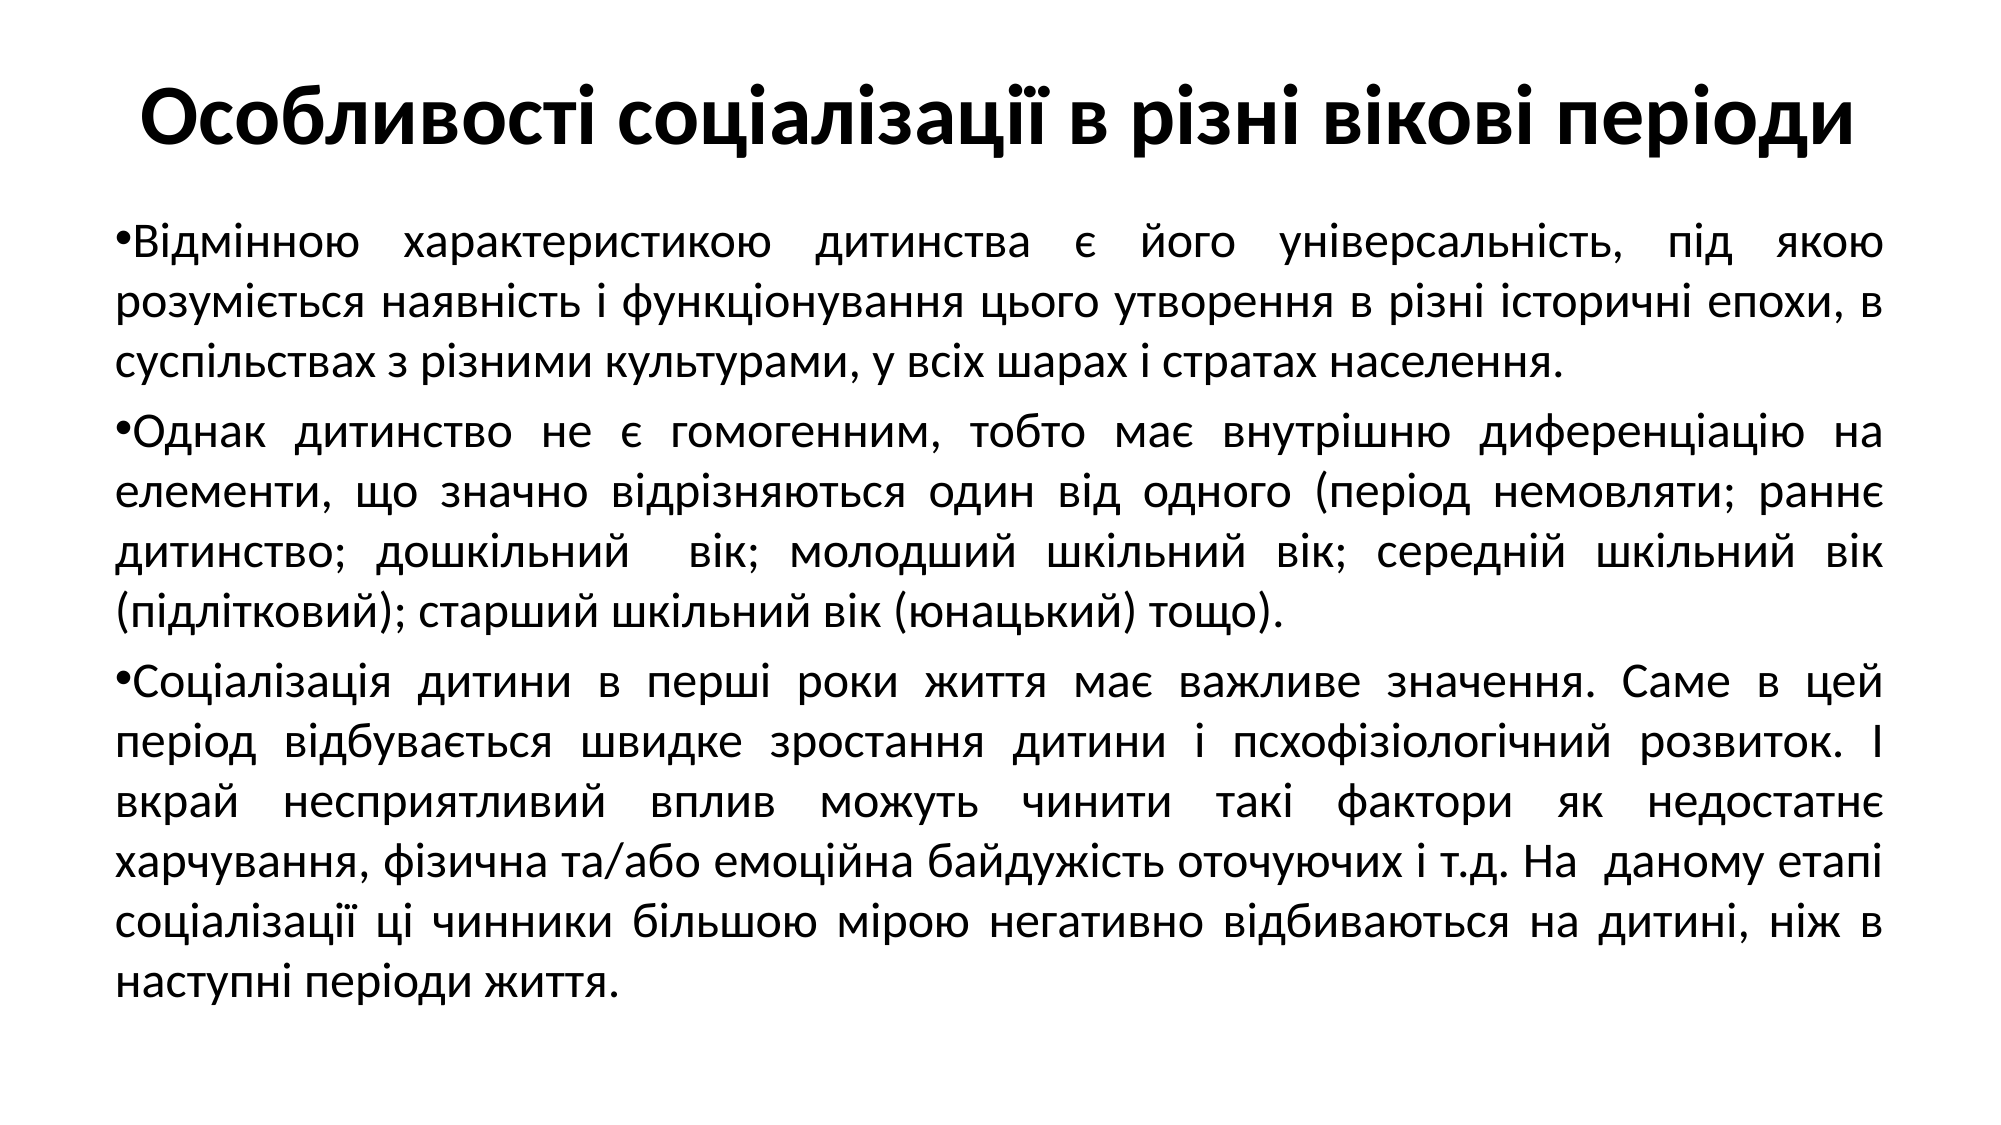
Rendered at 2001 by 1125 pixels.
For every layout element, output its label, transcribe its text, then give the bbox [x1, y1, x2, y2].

list Відмінною характеристикою дитинства є його універсальність, під якою розуміється наявність і функціонування цього утворення в різні історичні епохи, в суспільствах з різними культурами, у всіх шарах і стратах населення. Однак дитинство не є гомогенним, тобто має внутрішню диференціацію на елементи, що значно відрізняються один від одного (період немовляти; раннє дитинство; дошкільний вік; молодший шкільний вік; середній шкільний вік (підлітковий); старший шкільний вік (юнацький) тощо). Соціалізація дитини в перші роки життя має важливе значення. Саме в цей період відбувається швидке зростання дитини і псхофізіологічний розвиток. І вкрай несприятливий вплив можуть чинити такі фактори як недостатнє харчування, фізична та/або емоційна байдужість оточуючих і т.д. На даному етапі соціалізації ці чинники більшою мірою негативно відбиваються на дитині, ніж в наступні періоди життя. [99, 200, 1900, 1088]
title Особливості соціалізації в різні вікові періоди [99, 45, 1900, 175]
